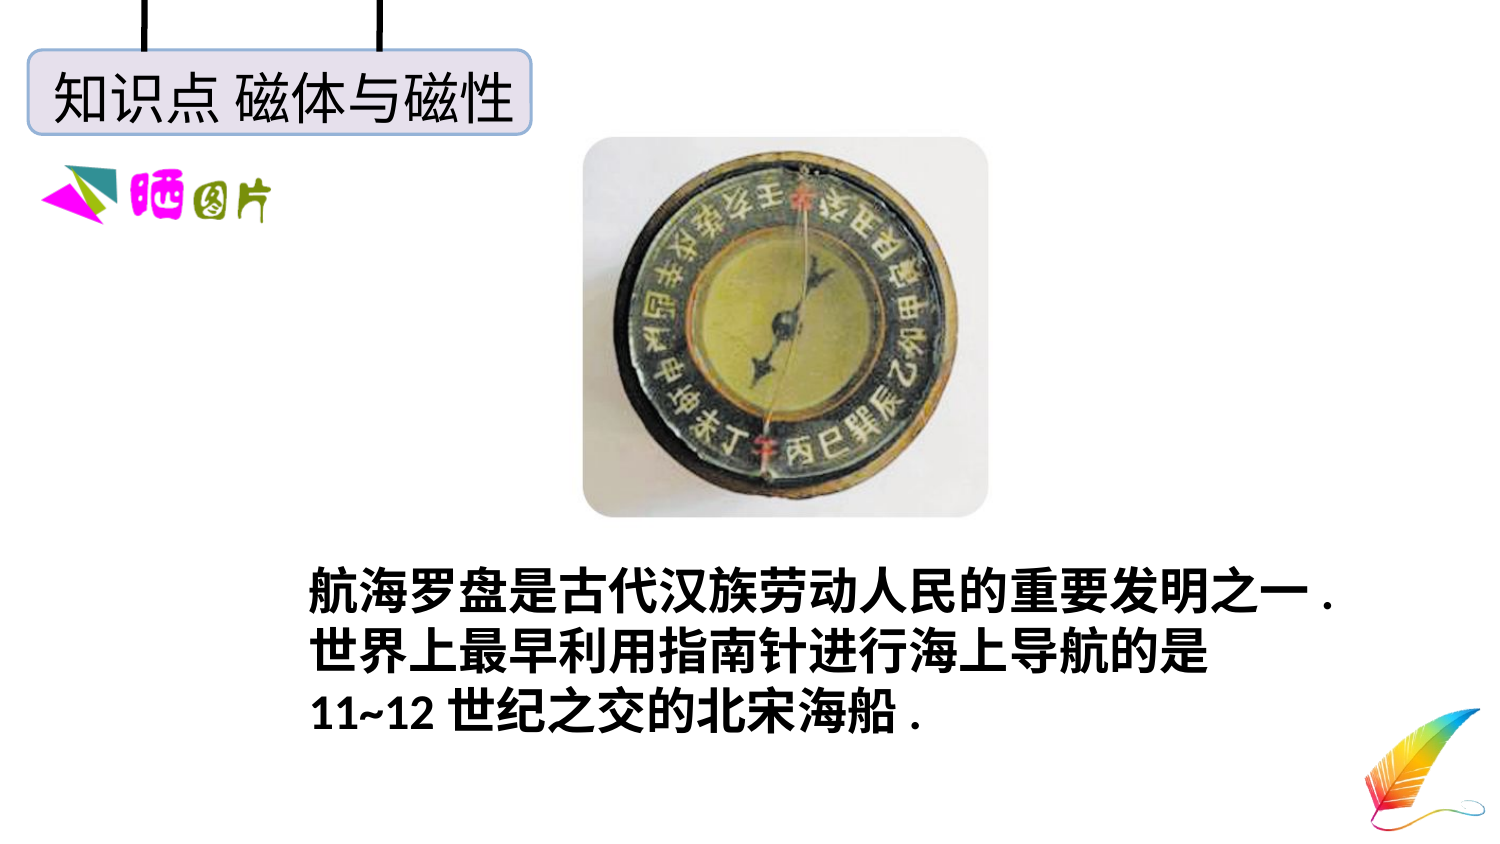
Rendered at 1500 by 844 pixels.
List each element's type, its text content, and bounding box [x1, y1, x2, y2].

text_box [27, 0, 532, 135]
text_box 航海罗盘是古代汉族劳动人民的重要发明之一.世界上最早利用指南针进行海上导航的是11~12世纪之交的北宋海船. [294, 551, 1329, 747]
picture [1346, 691, 1500, 844]
picture [40, 135, 303, 246]
picture [569, 121, 999, 528]
